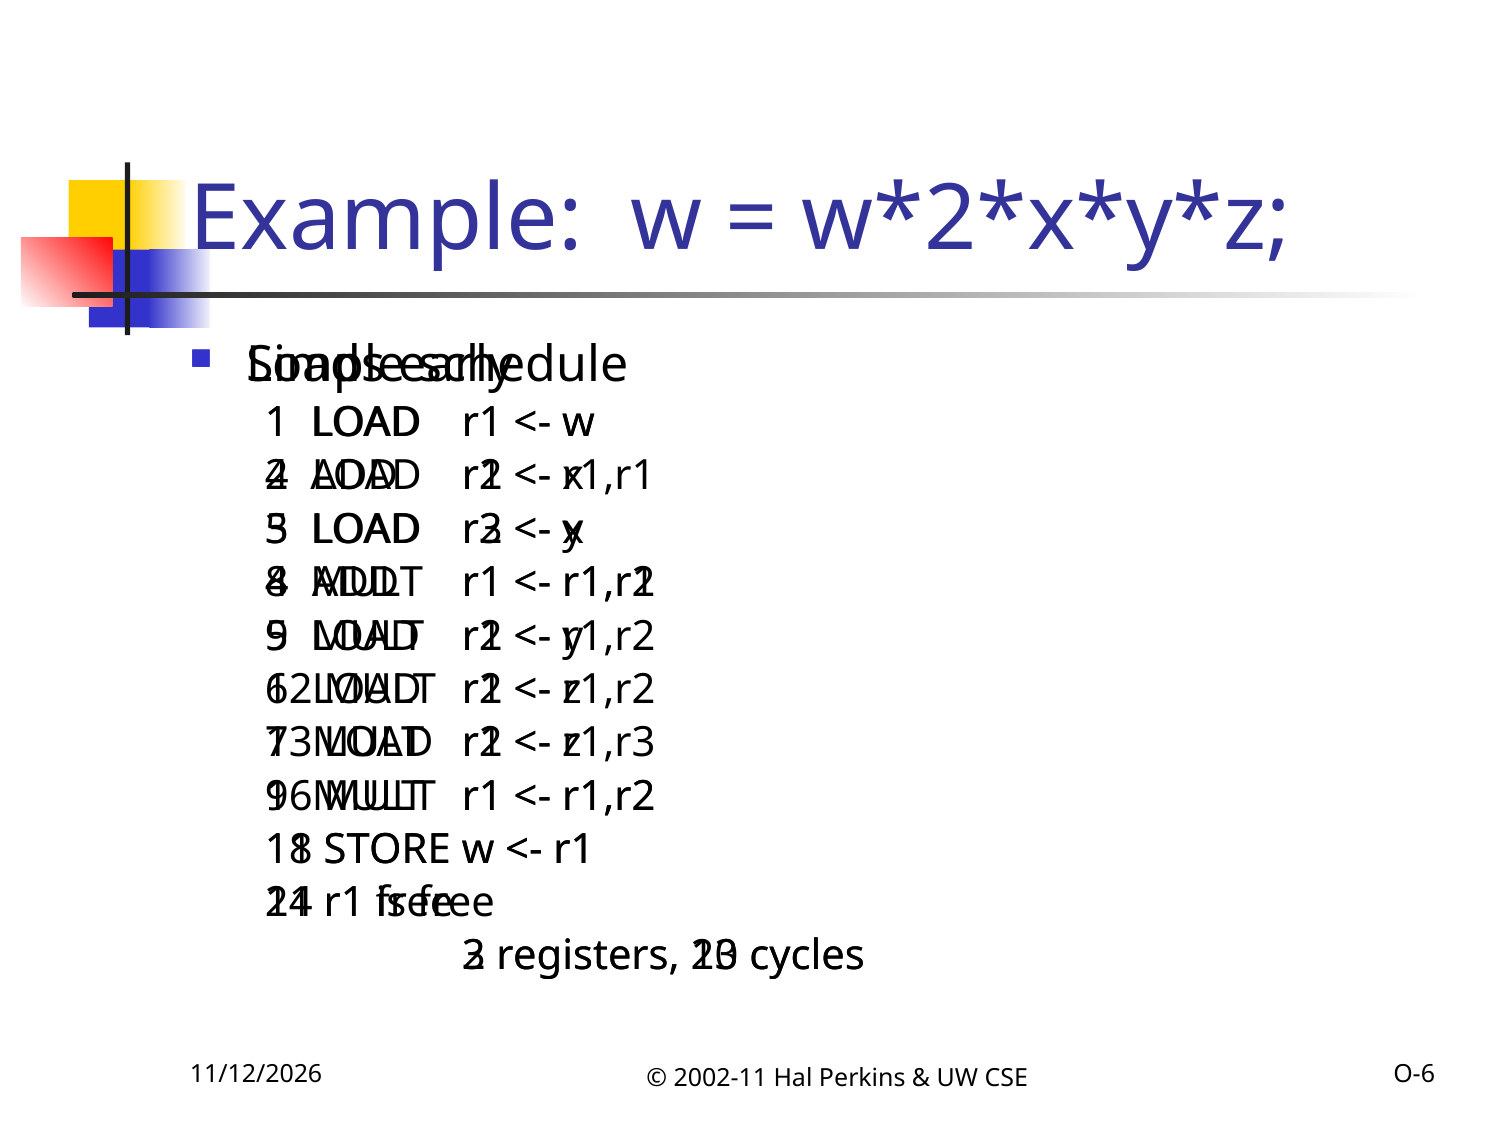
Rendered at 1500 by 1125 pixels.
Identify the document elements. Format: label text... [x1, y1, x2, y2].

slide_number O-6 [1137, 1023, 1451, 1100]
title Example: w = w*2*x*y*z; [174, 35, 1454, 275]
footer © 2002-11 Hal Perkins & UW CSE [599, 1023, 1076, 1100]
list Loads early 1 LOAD r1 <- w 2 LOAD r2 <- x 3 LOAD r3 <- y 4 ADD r1 <- r1,r1 5 MULT r1 <- r1,r2 6 LOAD r2 <- z 7 MULT r1 <- r1,r3 9 MULT r1 <- r1,r2 11 STORE w <- r1 14 r1 is free 3 registers, 13 cycles [174, 331, 1450, 1006]
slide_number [174, 1023, 488, 1100]
